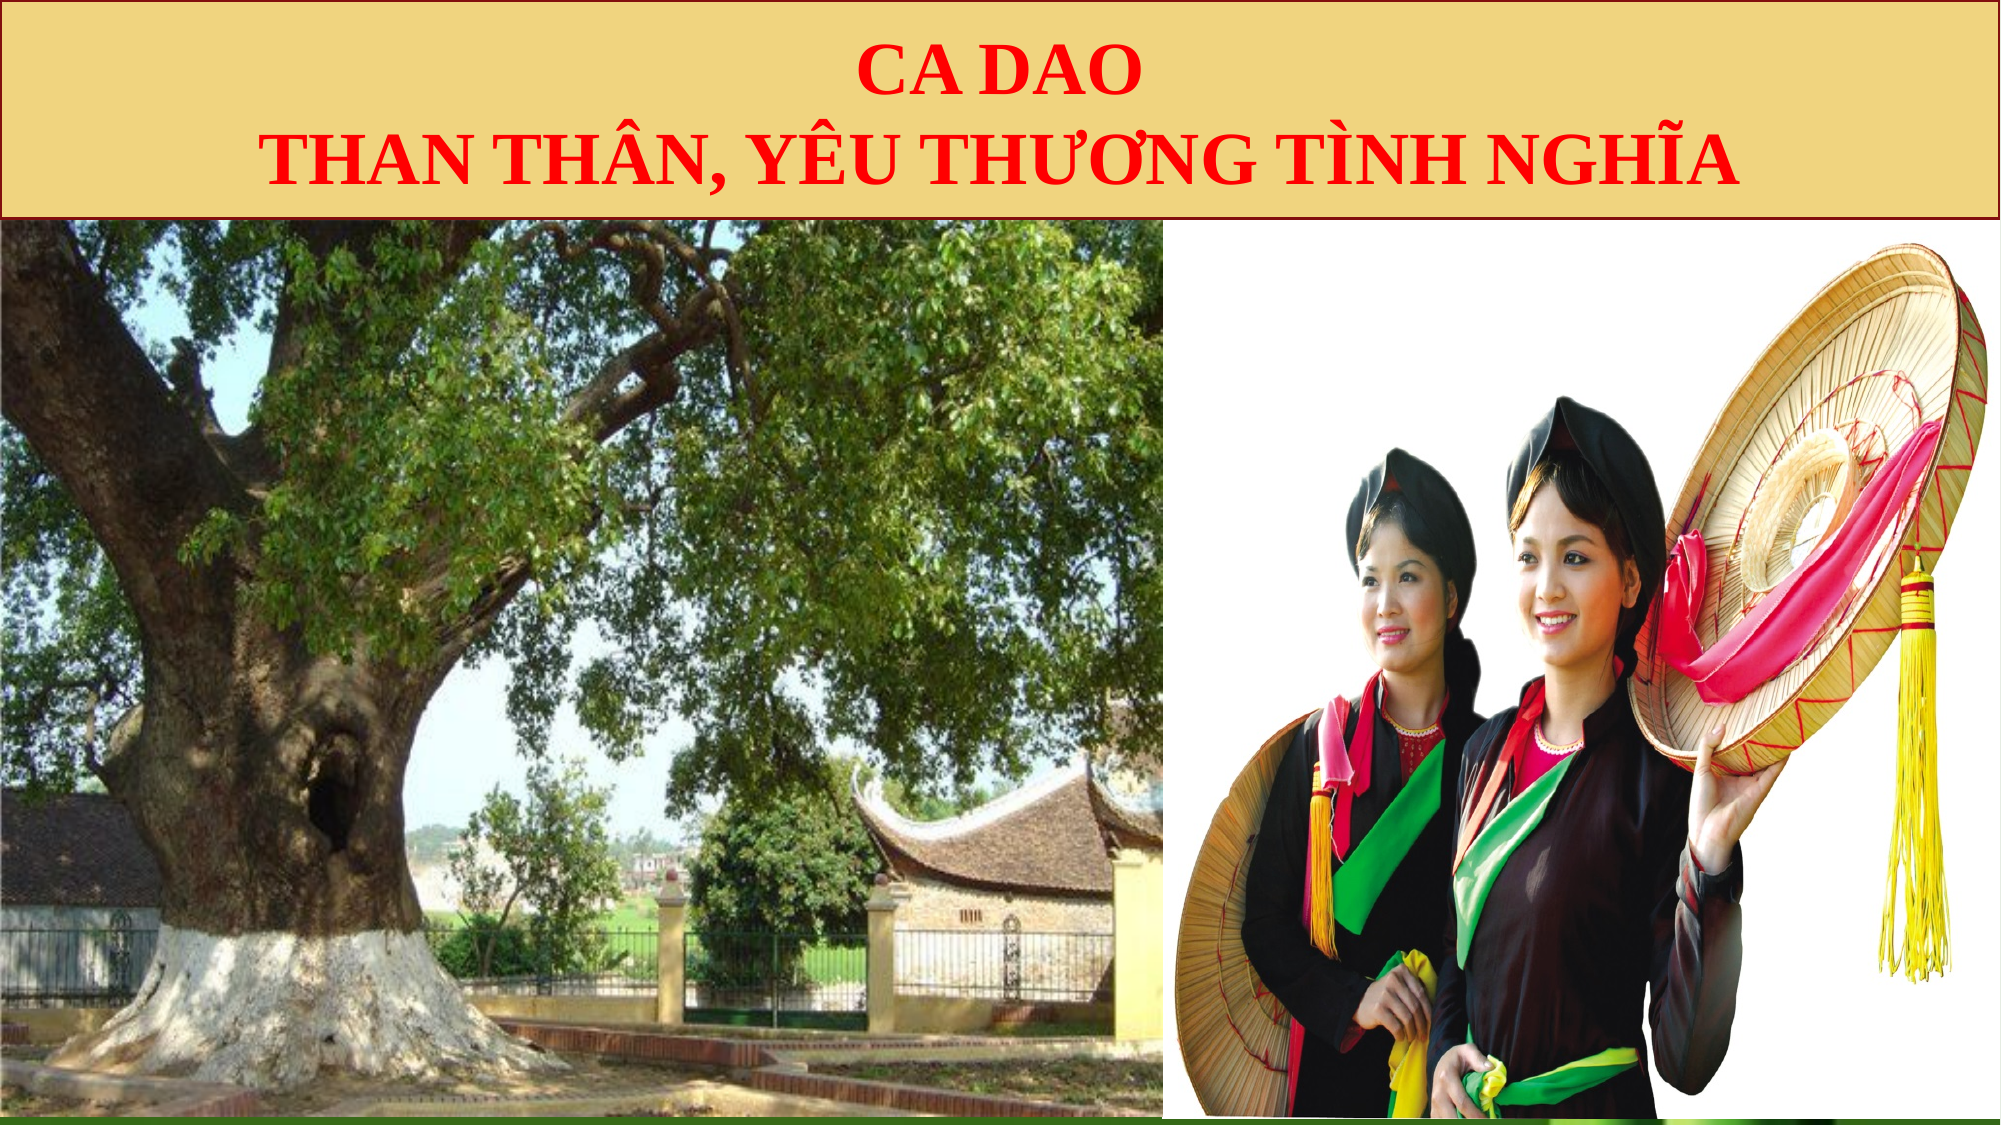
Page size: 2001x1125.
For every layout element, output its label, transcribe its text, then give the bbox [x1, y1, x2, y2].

text_box CA DAO THAN THÂN, YÊU THƯƠNG TÌNH NGHĨA [0, 0, 2000, 218]
picture [0, 0, 2001, 1125]
